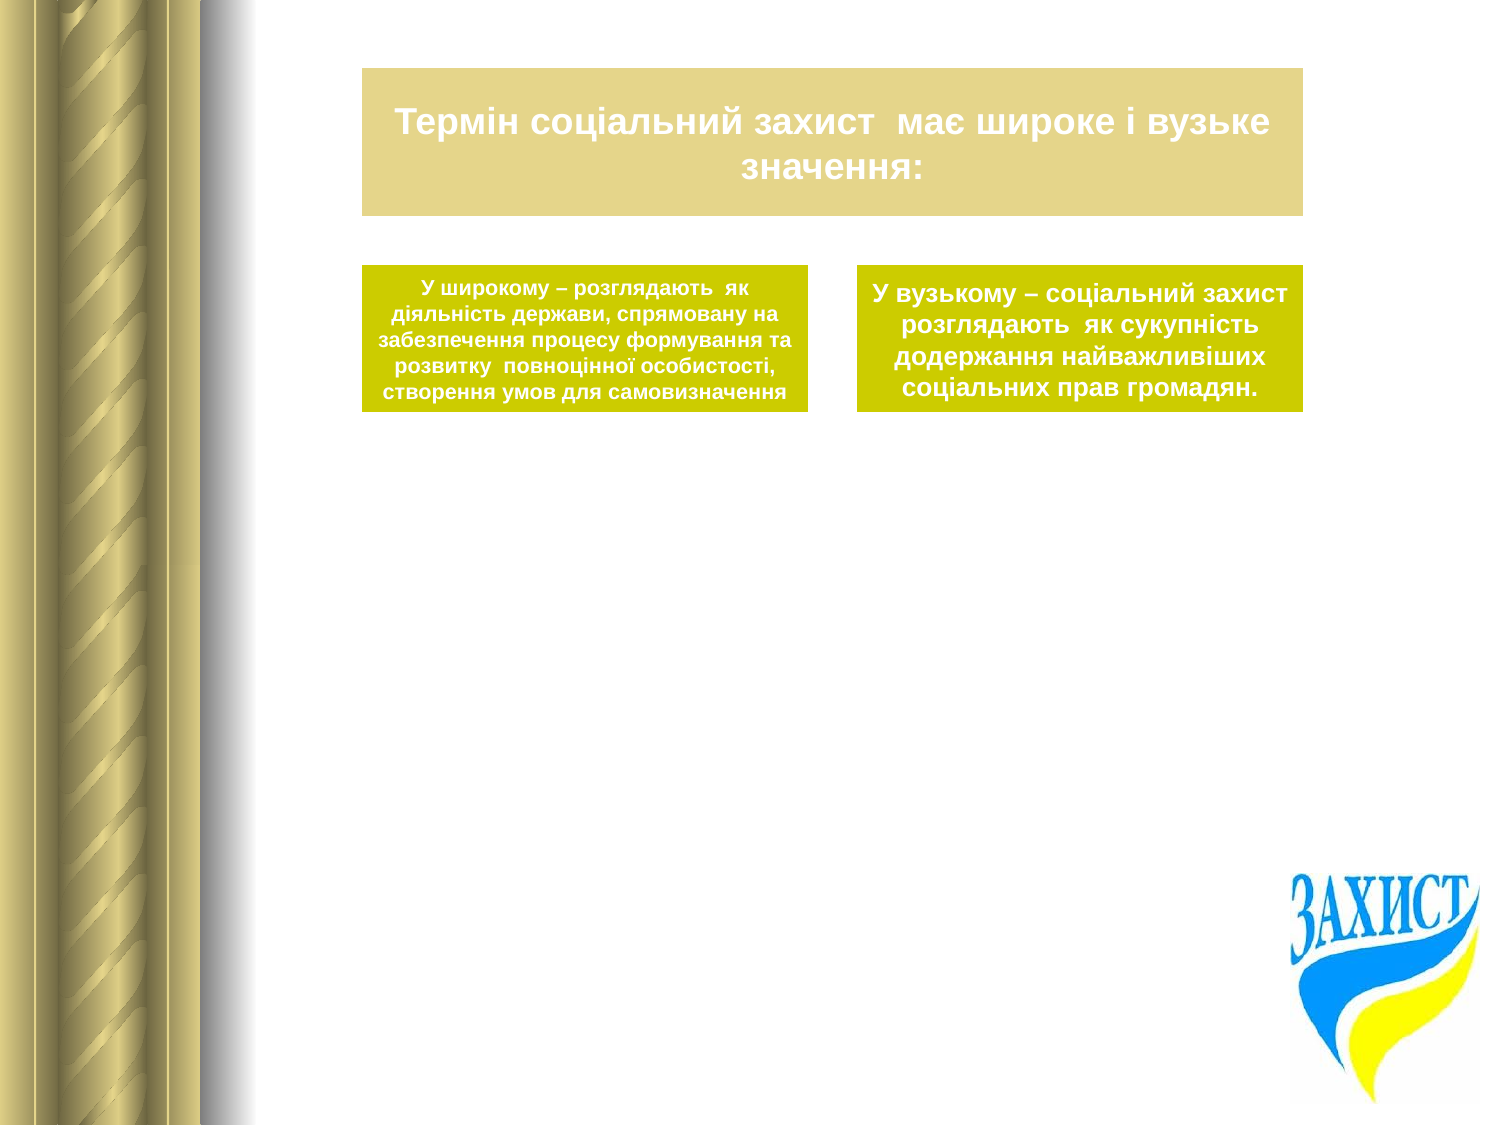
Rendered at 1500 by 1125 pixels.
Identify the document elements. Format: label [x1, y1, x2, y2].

picture [1290, 873, 1480, 1104]
list [241, 66, 1424, 1006]
